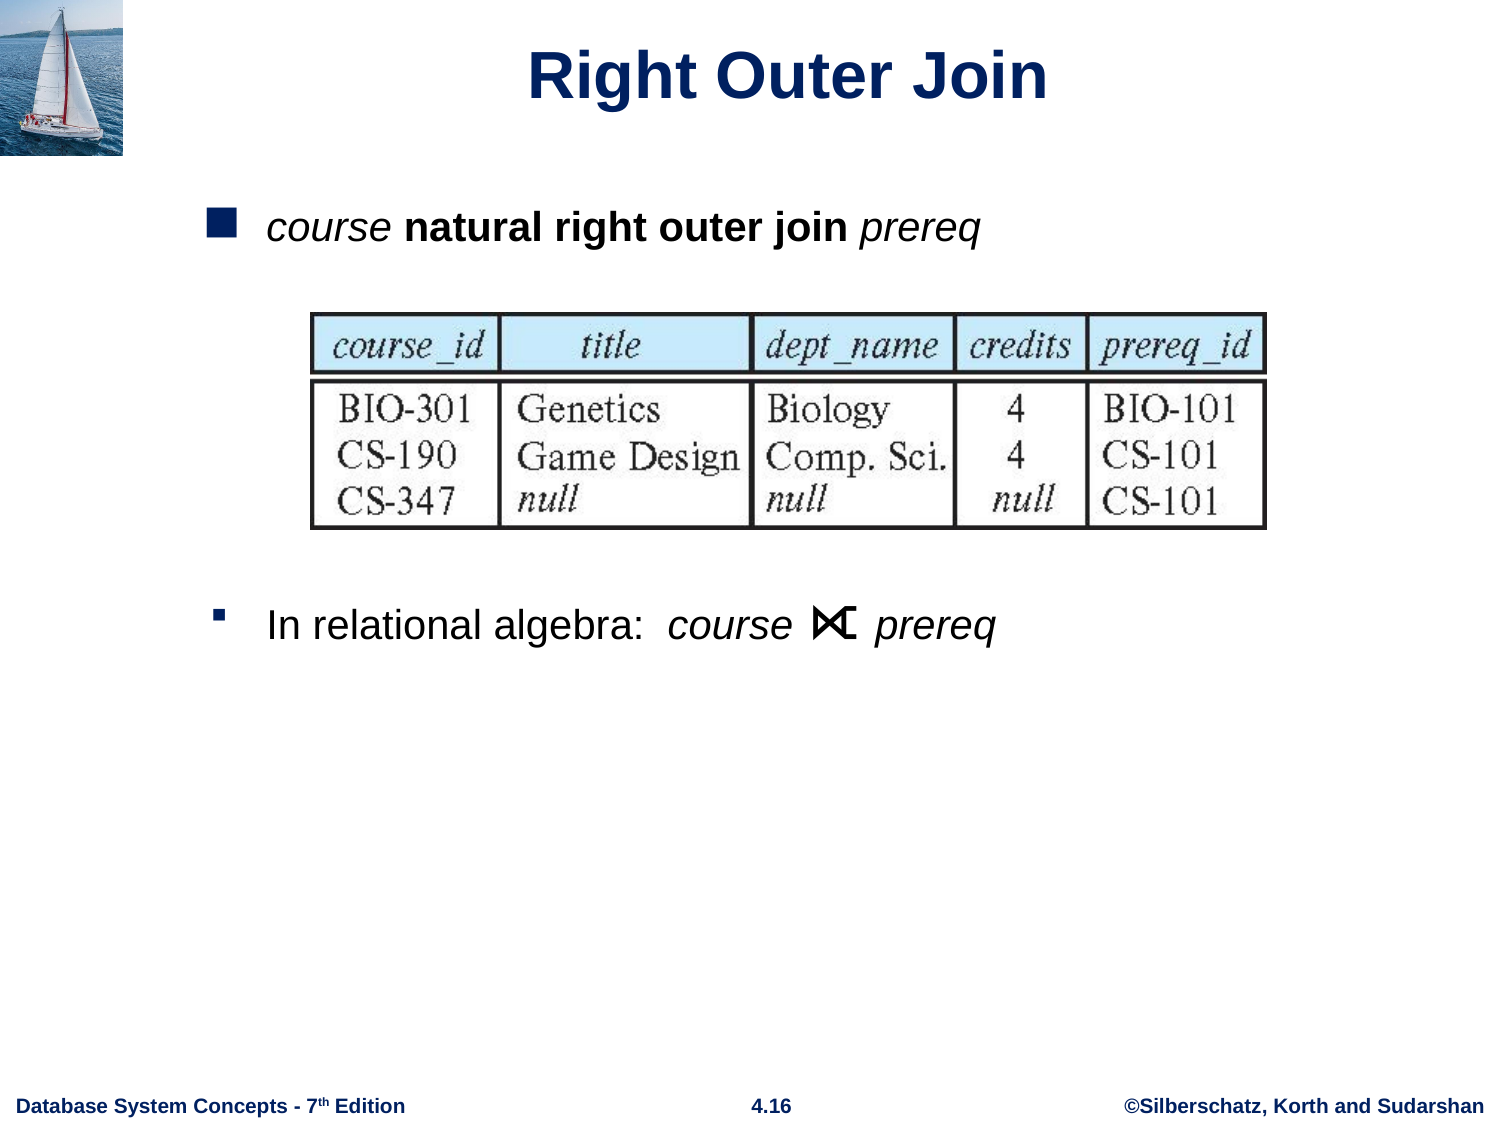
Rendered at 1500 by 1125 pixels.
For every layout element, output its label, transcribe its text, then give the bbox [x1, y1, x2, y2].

picture [0, 0, 123, 156]
list course natural right outer join prereq In relational algebra: course ⟖ prereq [195, 191, 1398, 992]
title Right Outer Join [125, 18, 1452, 120]
picture [310, 312, 1268, 530]
